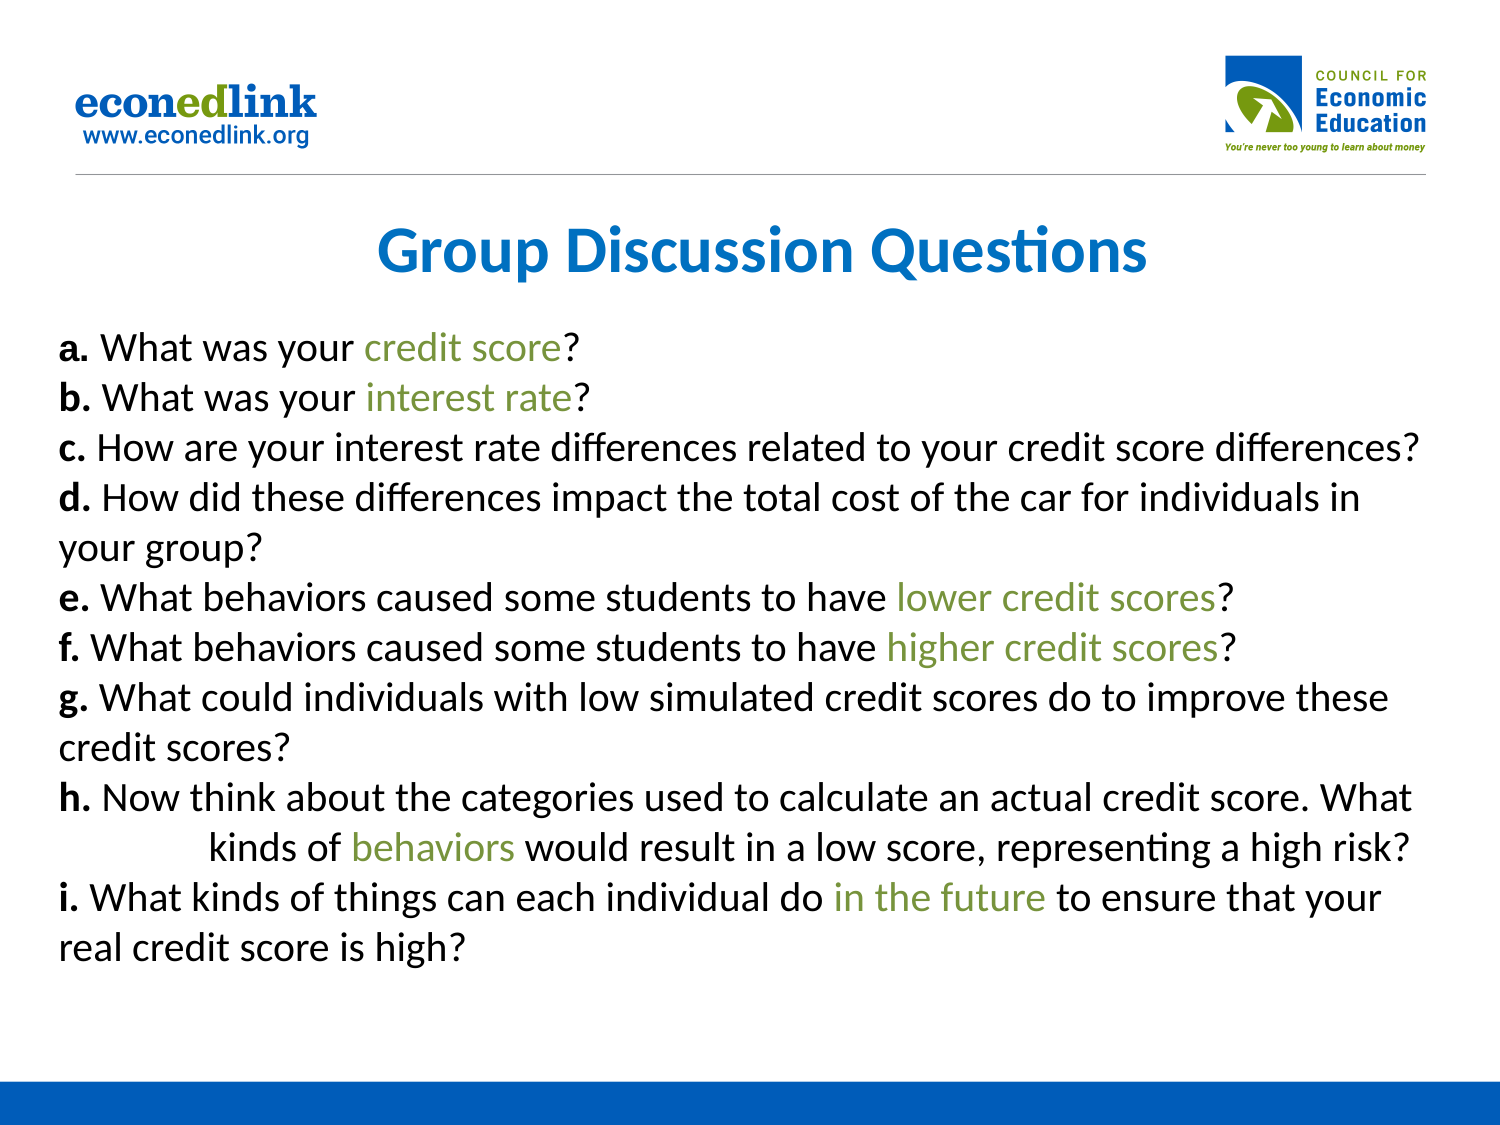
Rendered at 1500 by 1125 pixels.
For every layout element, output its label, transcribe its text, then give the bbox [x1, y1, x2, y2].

picture [0, 0, 1500, 1125]
text_box a. What was your credit score? b. What was your interest rate? c. How are your interest rate differences related to your credit score differences? d. How did these differences impact the total cost of the car for individuals in your group? e. What behaviors caused some students to have lower credit scores? f. What behaviors caused some students to have higher credit scores? g. What could individuals with low simulated credit scores do to improve these credit scores? h. Now think about the categories used to calculate an actual credit score. What kinds of behaviors would result in a low score, representing a high risk? i. What kinds of things can each individual do in the future to ensure that your real credit score is high? [43, 312, 1457, 978]
text_box Group Discussion Questions [362, 198, 1313, 312]
